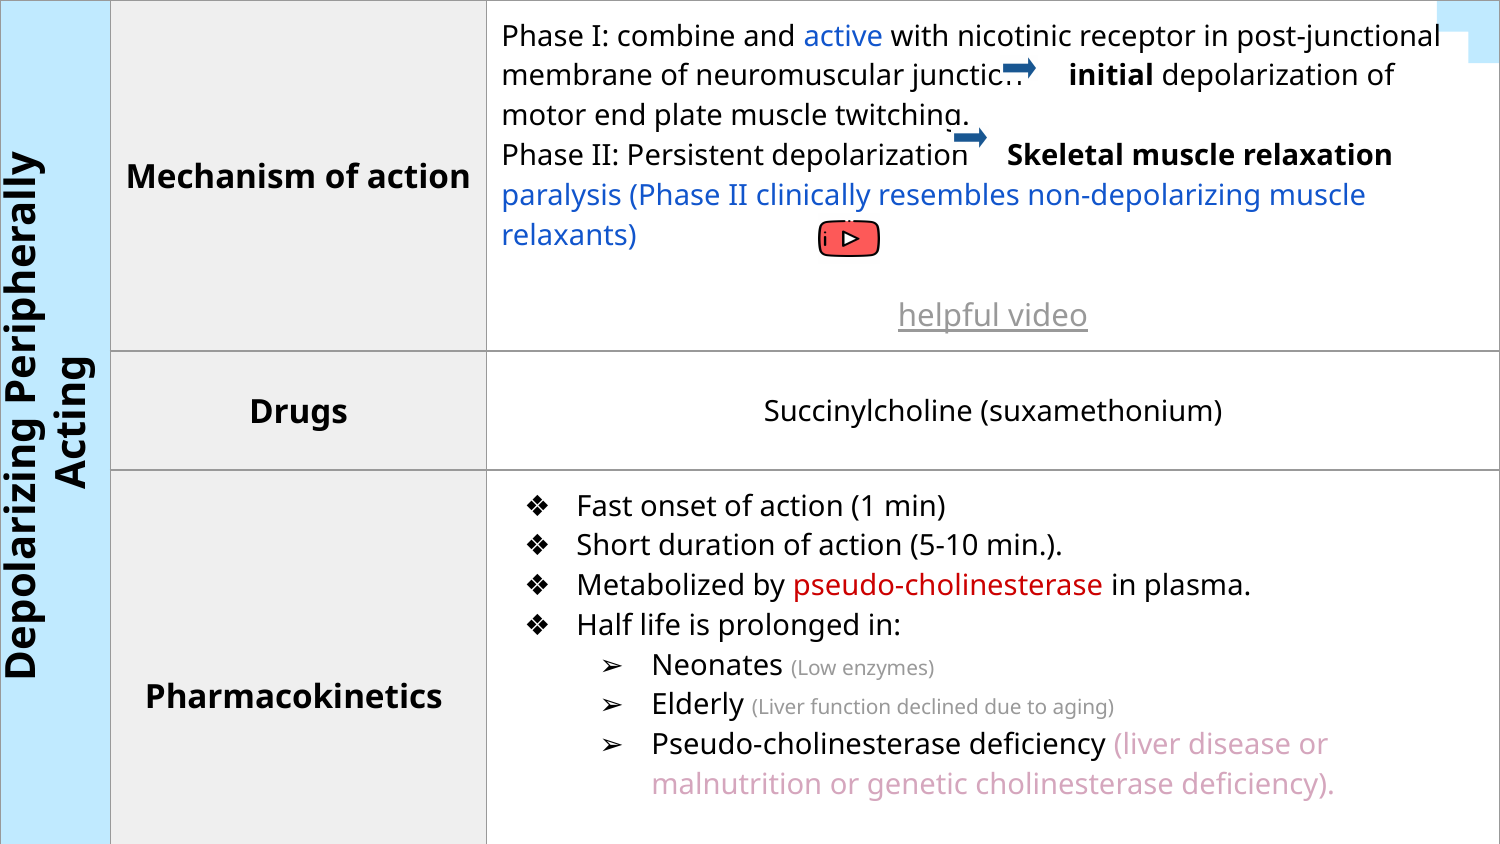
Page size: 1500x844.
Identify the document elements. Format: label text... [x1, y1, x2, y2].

text_box Depolarizing Peripherally Acting [0, 64, 87, 780]
table_header Phase I: combine and active with nicotinic receptor in post-junctional membrane of neuromuscular junction initial depolarization of motor end plate muscle twitching. Phase II: Persistent depolarization Skeletal muscle relaxation paralysis (Phase II clinically resembles non-depolarizing muscle relaxants) helpful video [487, 1, 1499, 350]
table_cell Fast onset of action (1 min) Short duration of action (5-10 min.). Metabolized by pseudo-cholinesterase in plasma. Half life is prolonged in: Neonates (Low enzymes) Elderly (Liver function declined due to aging) Pseudo-cholinesterase deficiency (liver disease or malnutrition or genetic cholinesterase deficiency). [487, 471, 1499, 844]
picture [951, 124, 989, 151]
table_header Mechanism of action [111, 1, 486, 350]
picture [817, 213, 880, 264]
table_header [1, 1, 110, 844]
table_cell Drugs [111, 352, 486, 469]
table_cell Pharmacokinetics [111, 471, 486, 844]
table_cell Succinylcholine (suxamethonium) [487, 352, 1499, 469]
picture [1000, 55, 1038, 81]
